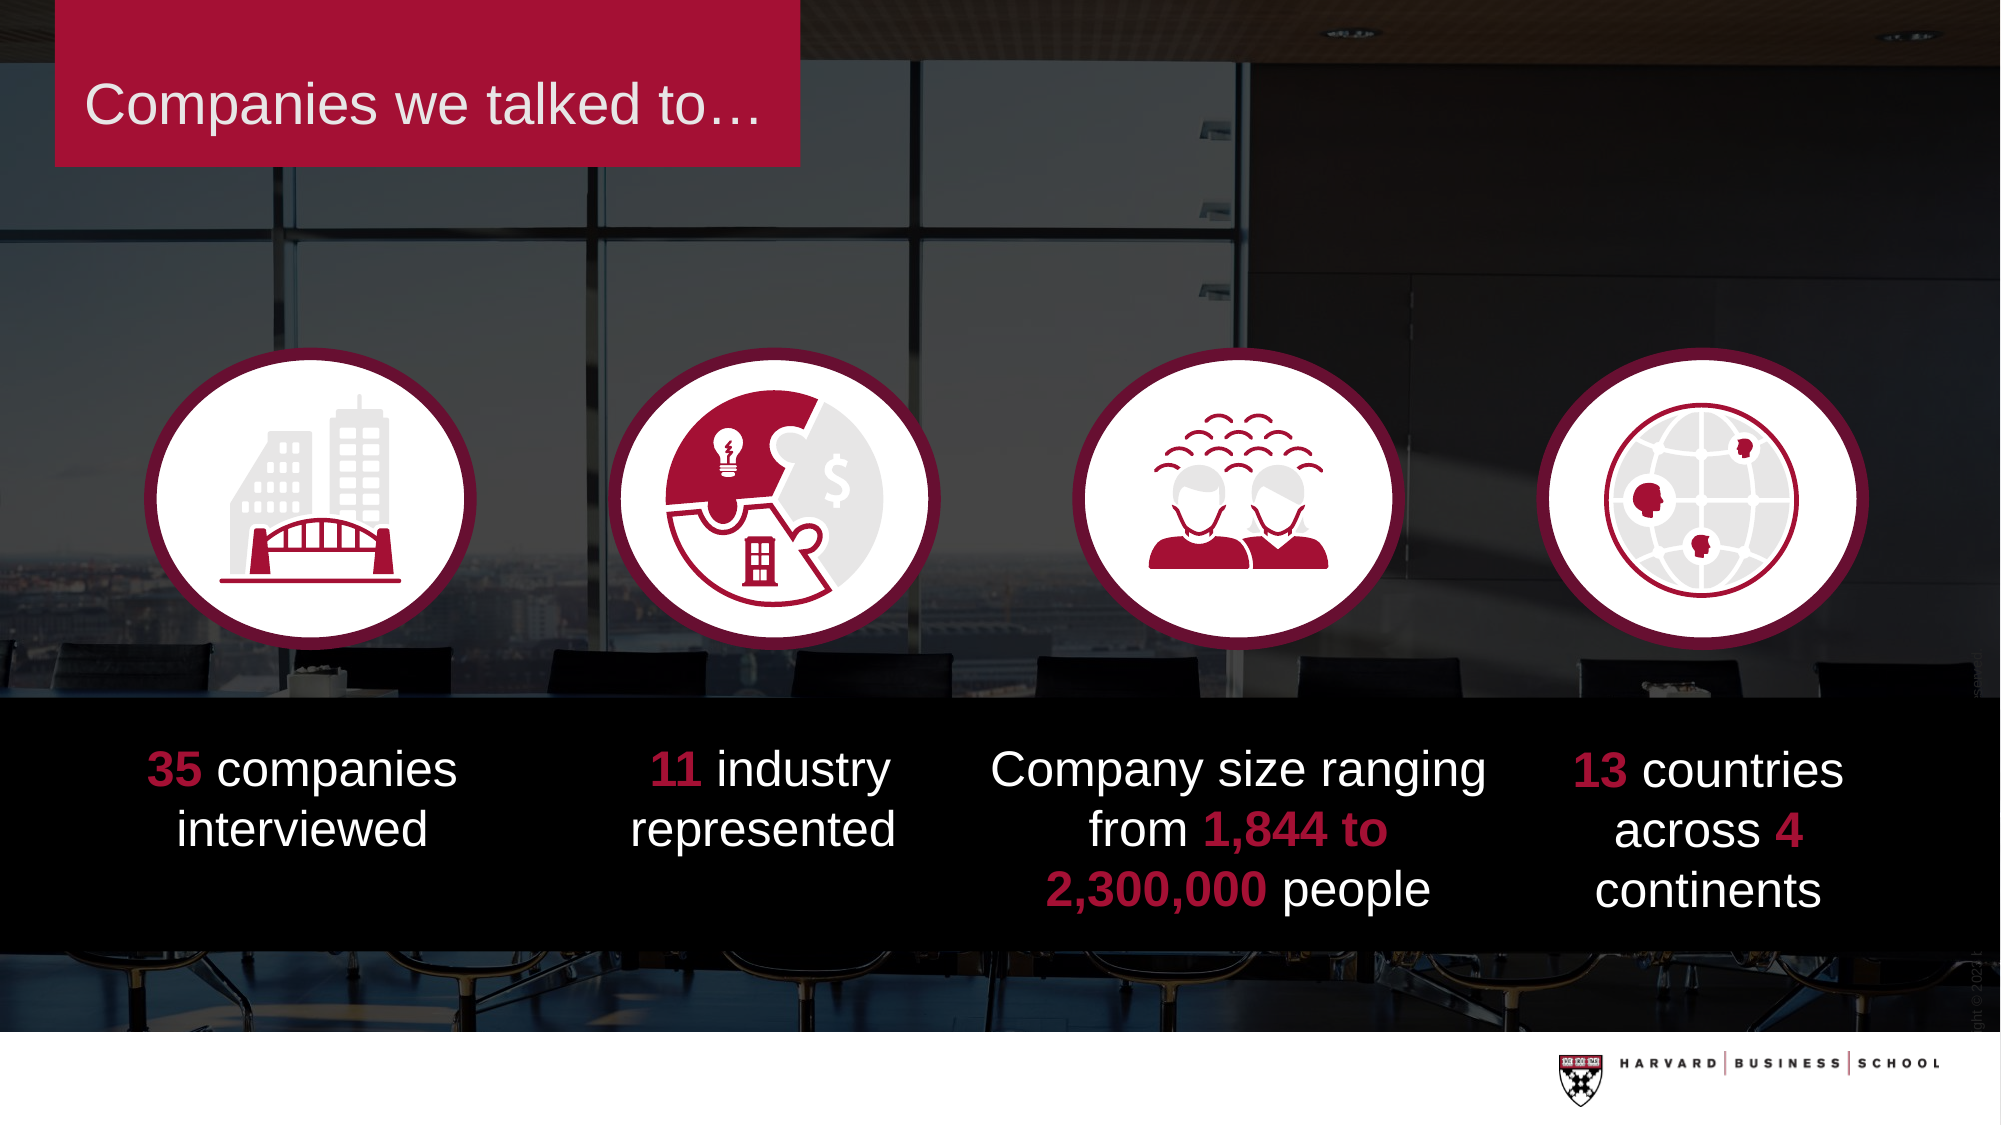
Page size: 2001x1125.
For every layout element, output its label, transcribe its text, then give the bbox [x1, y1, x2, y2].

text_box [1830, 407, 1865, 590]
text_box [148, 400, 190, 598]
text_box [1076, 351, 1401, 646]
text_box [429, 398, 473, 600]
text_box [0, 0, 2000, 696]
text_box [195, 377, 426, 608]
text_box [916, 427, 937, 571]
text_box 35 companies interviewed [90, 736, 515, 857]
text_box [1634, 632, 1772, 646]
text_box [1140, 393, 1337, 590]
text_box [1615, 351, 1791, 375]
text_box [211, 615, 410, 646]
text_box [724, 351, 825, 359]
text_box Company size ranging from 1,844 to 2,300,000 people [981, 736, 1496, 977]
text_box 13 countries across 4 continents [1496, 737, 1921, 918]
text_box Companies we talked to… [54, 0, 801, 167]
text_box 11 industry represented [529, 736, 981, 857]
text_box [637, 361, 912, 637]
text_box [222, 351, 398, 375]
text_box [1578, 377, 1825, 624]
text_box [0, 696, 2000, 953]
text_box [0, 1031, 2000, 1125]
text_box [1540, 410, 1573, 587]
text_box [612, 428, 632, 569]
text_box [0, 953, 2000, 1030]
